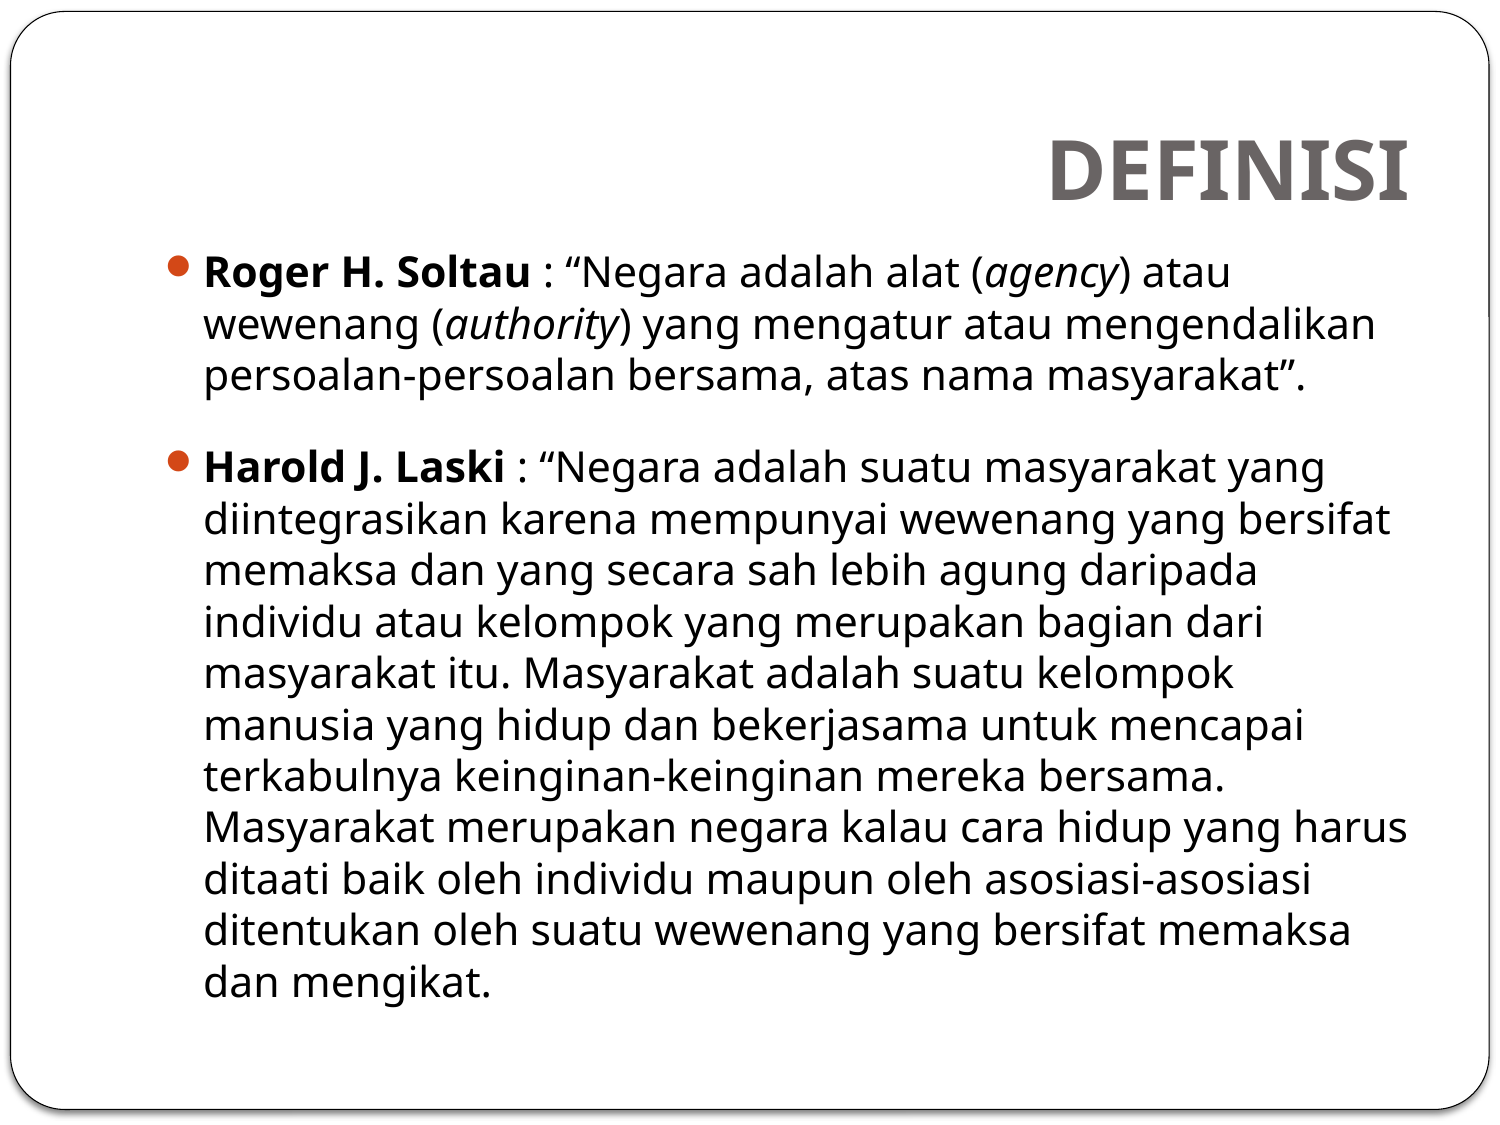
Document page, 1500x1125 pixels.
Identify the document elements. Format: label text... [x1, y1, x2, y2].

list Roger H. Soltau : “Negara adalah alat (agency) atau wewenang (authority) yang mengatur atau mengendalikan persoalan-persoalan bersama, atas nama masyarakat”. Harold J. Laski : “Negara adalah suatu masyarakat yang diintegrasikan karena mempunyai wewenang yang bersifat memaksa dan yang secara sah lebih agung daripada individu atau kelompok yang merupakan bagian dari masyarakat itu. Masyarakat adalah suatu kelompok manusia yang hidup dan bekerjasama untuk mencapai terkabulnya keinginan-keinginan mereka bersama. Masyarakat merupakan negara kalau cara hidup yang harus ditaati baik oleh individu maupun oleh asosiasi-asosiasi ditentukan oleh suatu wewenang yang bersifat memaksa dan mengikat. [150, 237, 1425, 1032]
title DEFINISI [150, 45, 1425, 233]
